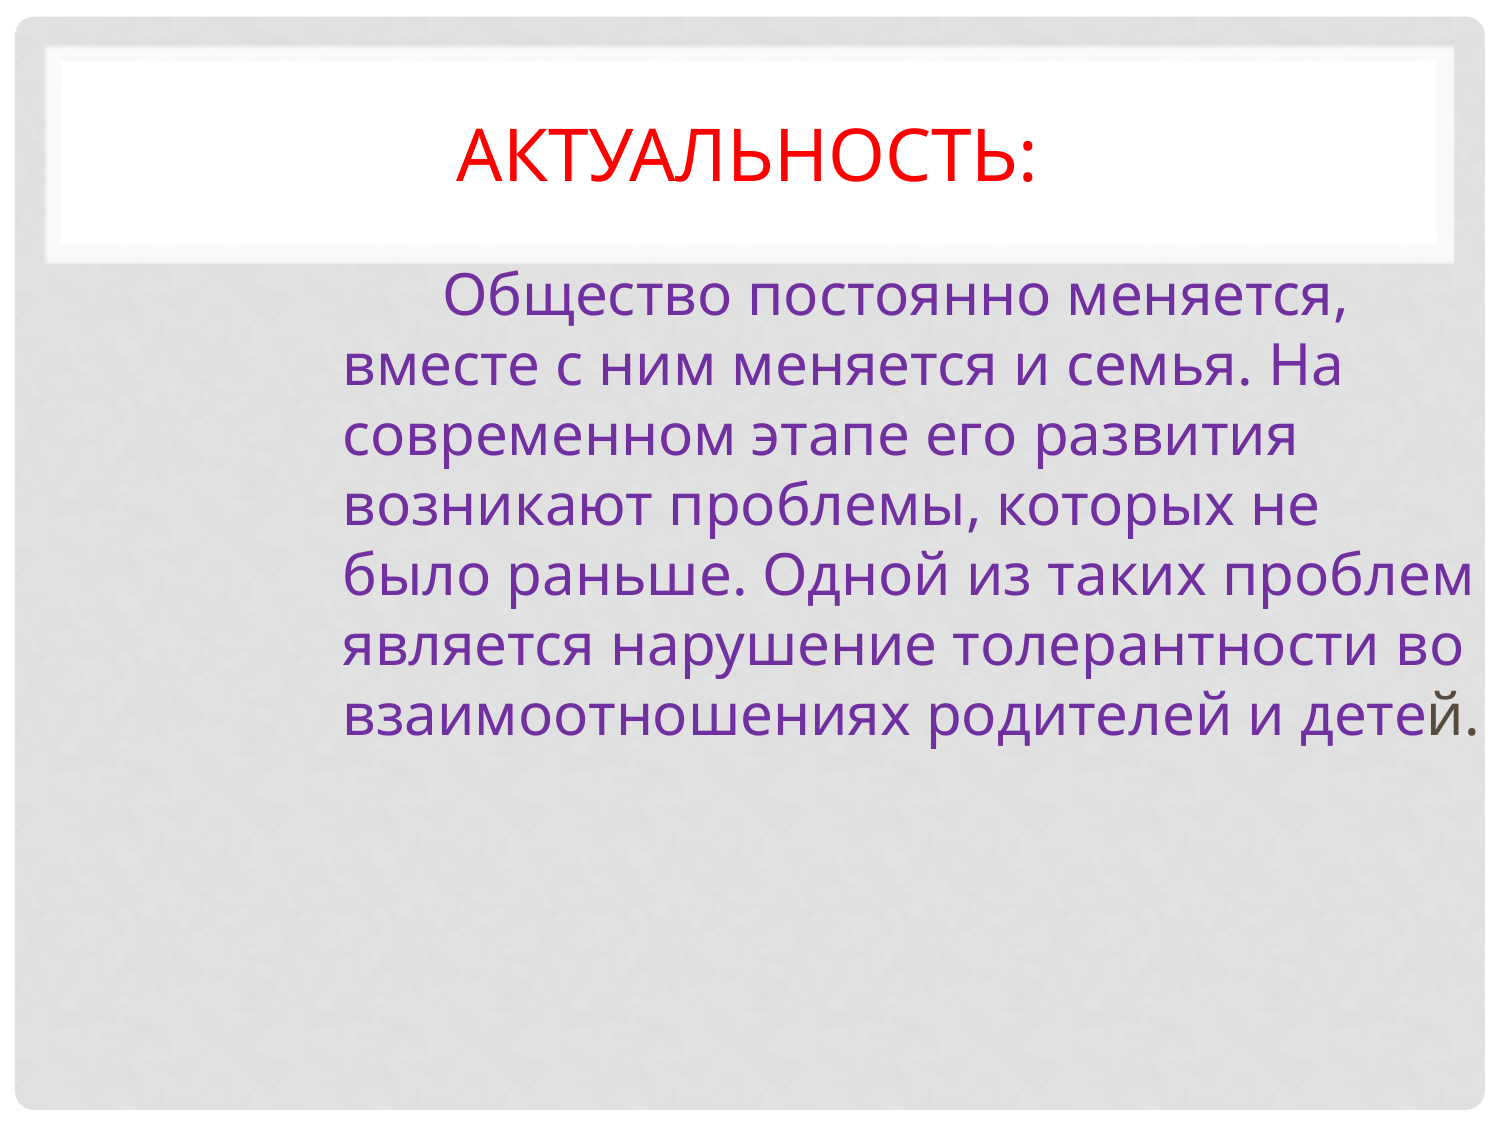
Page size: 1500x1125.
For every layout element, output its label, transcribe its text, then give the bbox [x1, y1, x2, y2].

title Актуальность: [69, 66, 1425, 238]
list Общество постоянно меняется, вместе с ним меняется и семья. На современном этапе его развития возникают проблемы, которых не было раньше. Одной из таких проблем является нарушение толерантности во взаимоотношениях родителей и детей. [271, 249, 1500, 1024]
